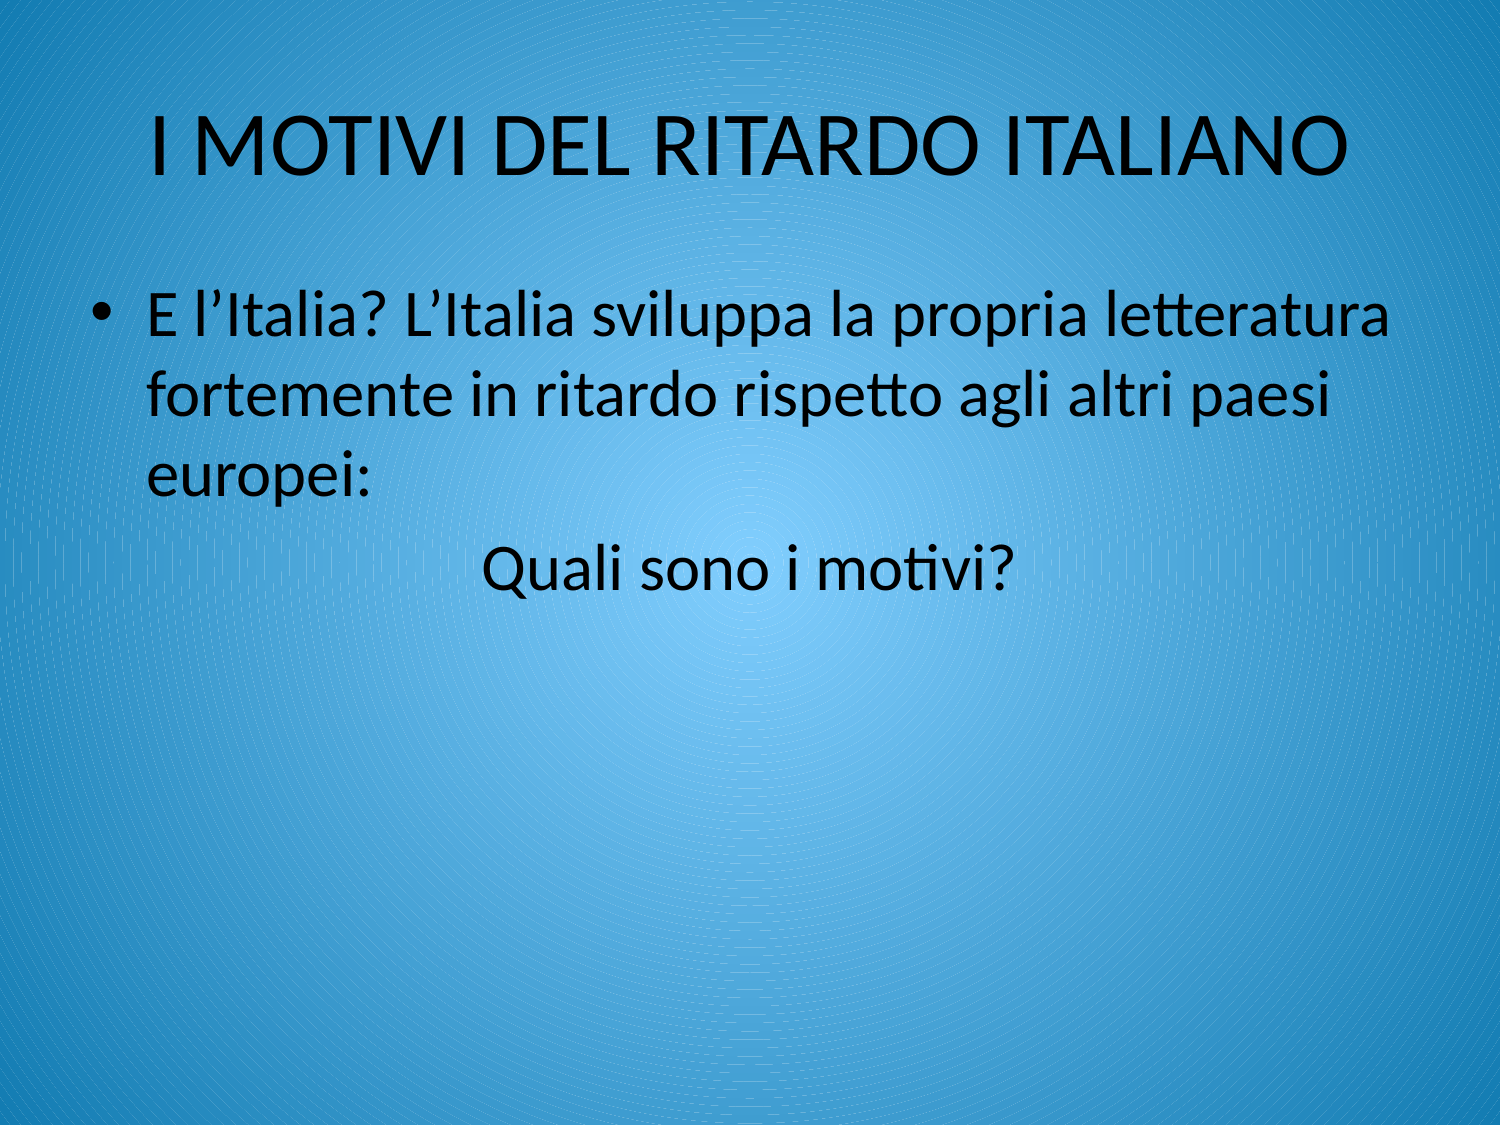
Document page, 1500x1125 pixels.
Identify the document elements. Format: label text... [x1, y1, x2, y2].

title I MOTIVI DEL RITARDO ITALIANO [75, 45, 1425, 233]
list E l’Italia? L’Italia sviluppa la propria letteratura fortemente in ritardo rispetto agli altri paesi europei: Quali sono i motivi? [75, 262, 1425, 1005]
